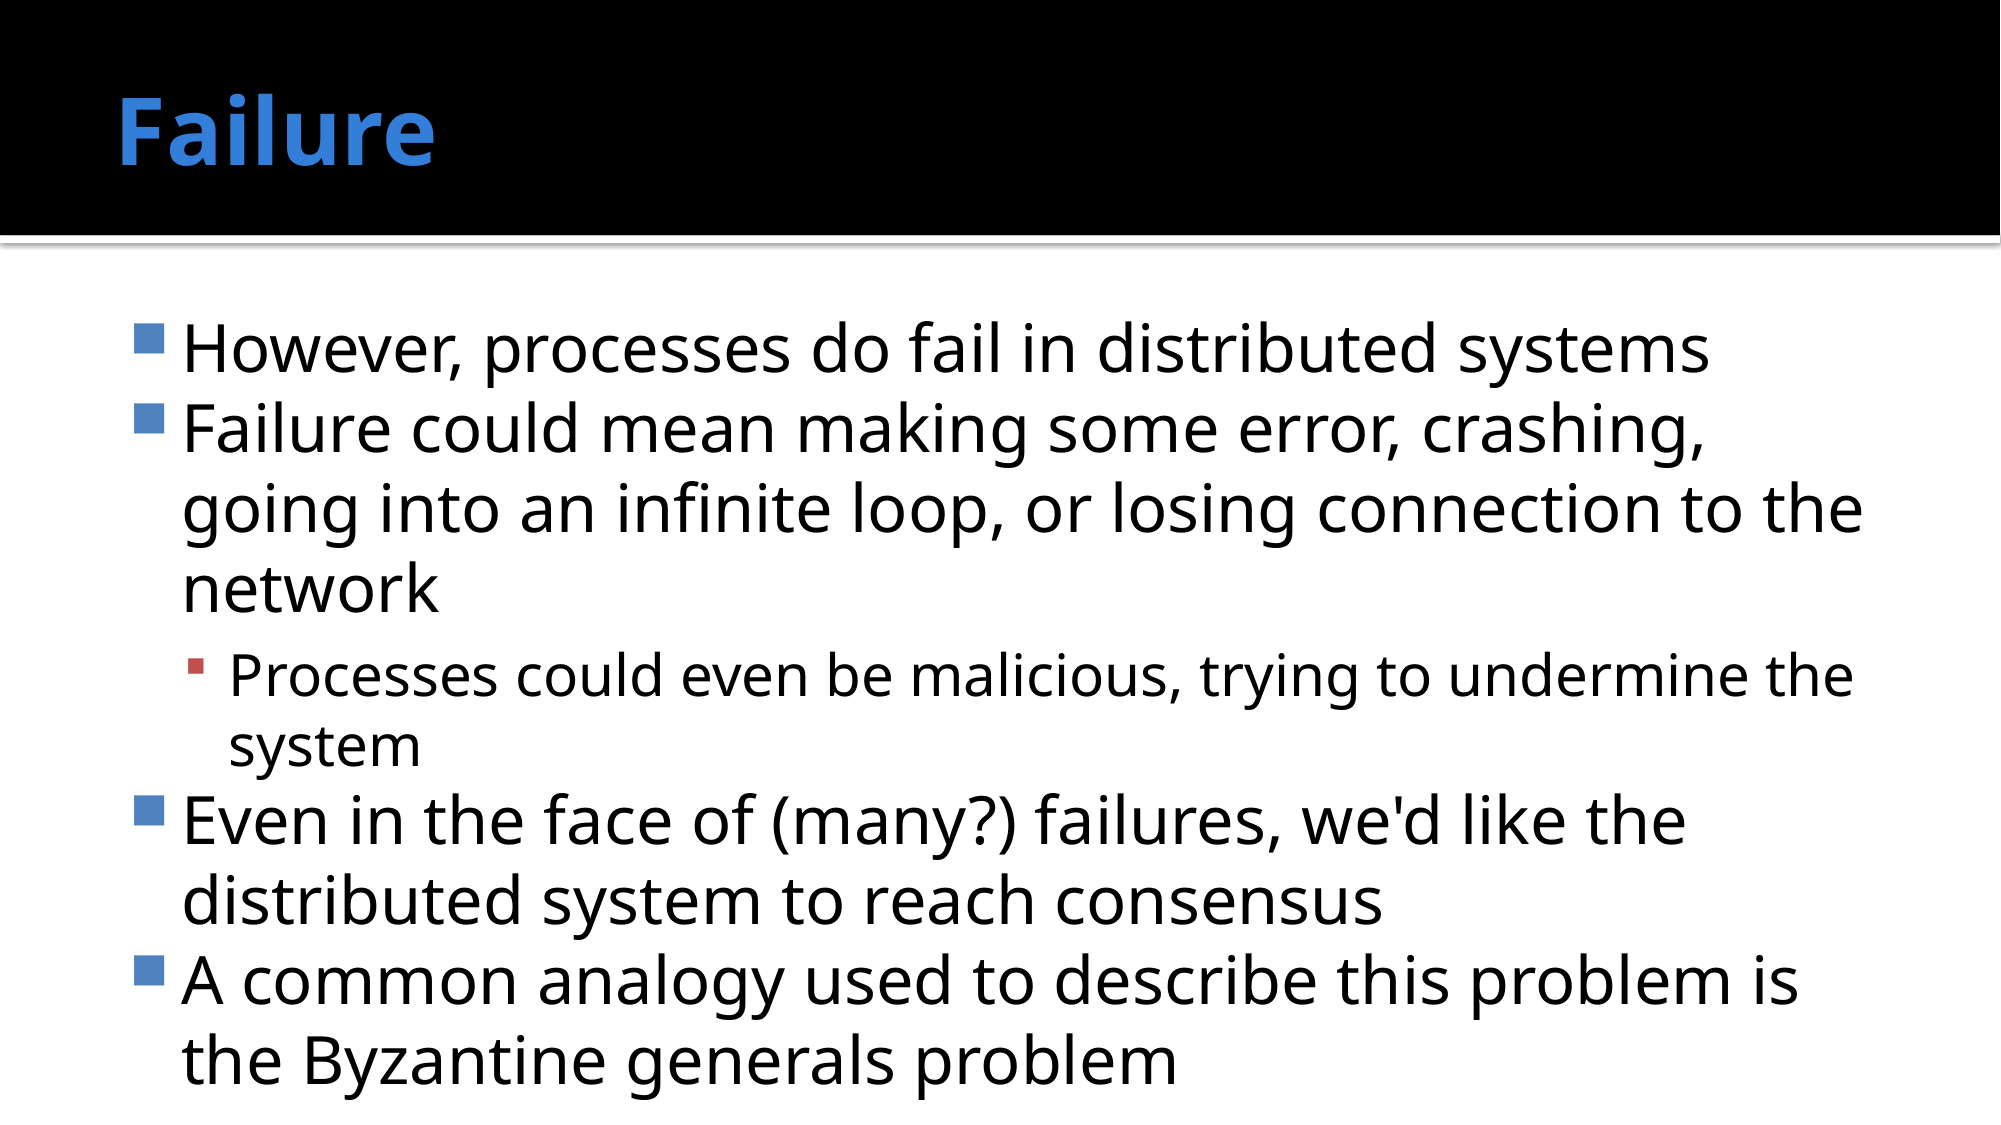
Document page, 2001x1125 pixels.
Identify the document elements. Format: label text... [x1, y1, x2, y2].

title Failure [99, 25, 1900, 231]
list However, processes do fail in distributed systems Failure could mean making some error, crashing, going into an infinite loop, or losing connection to the network Processes could even be malicious, trying to undermine the system Even in the face of (many?) failures, we'd like the distributed system to reach consensus A common analogy used to describe this problem is the Byzantine generals problem [99, 291, 1900, 1050]
